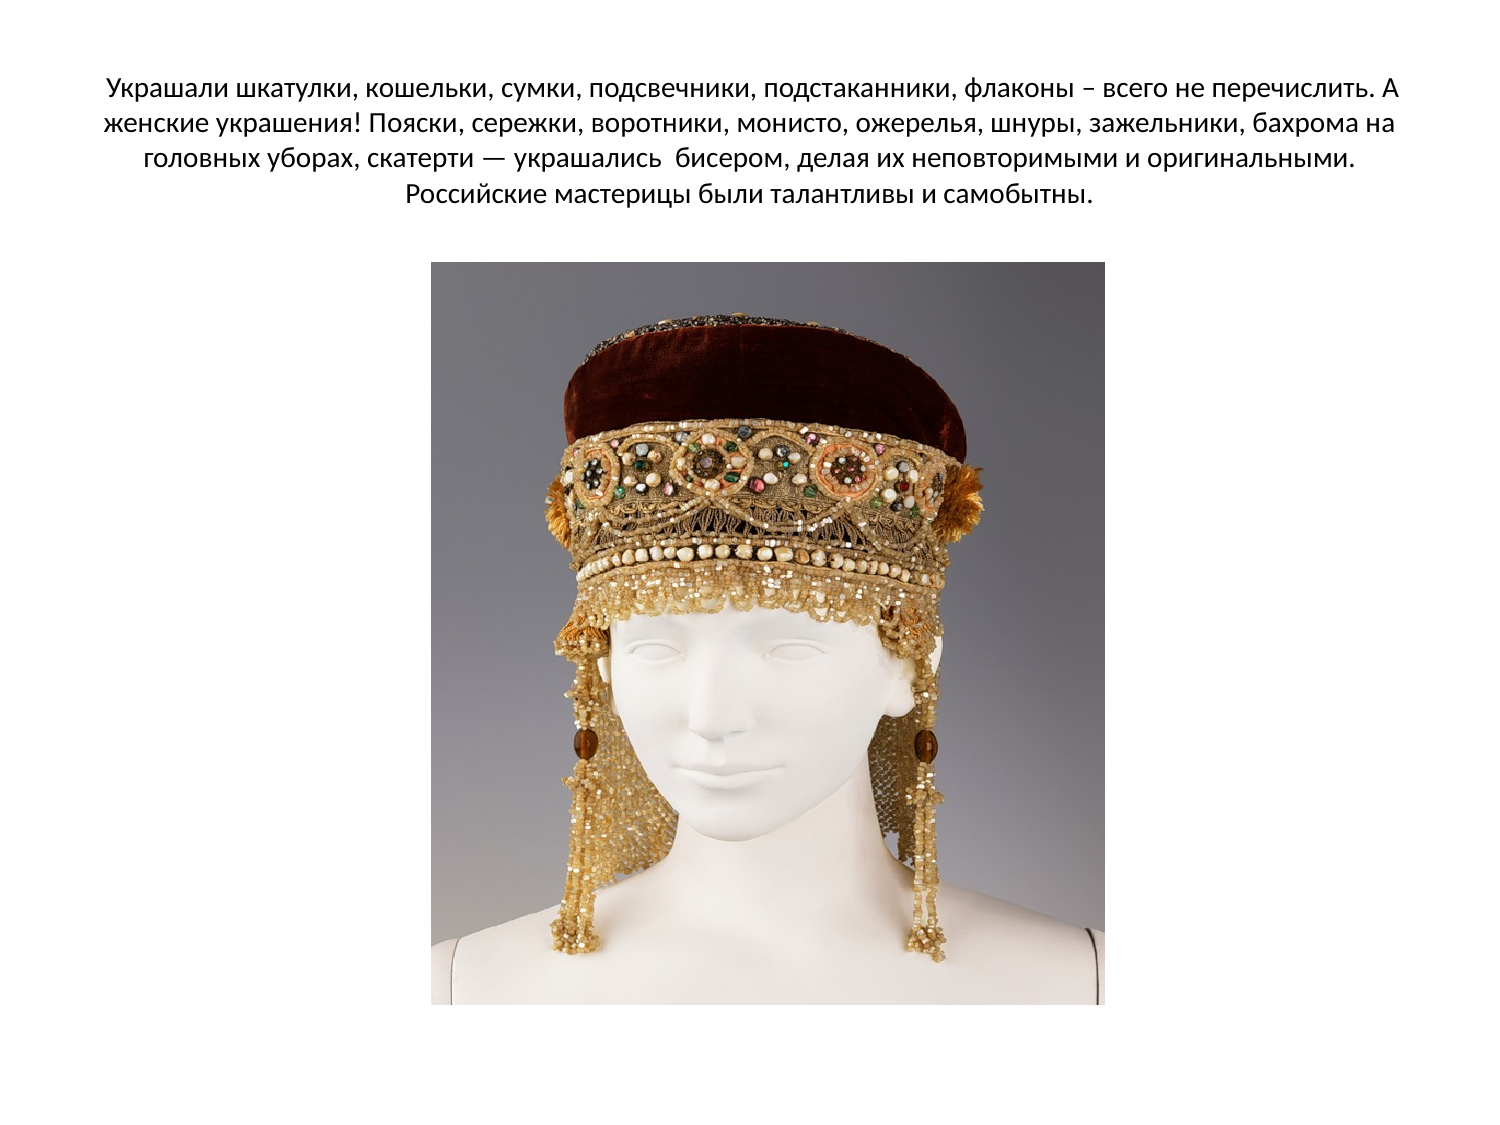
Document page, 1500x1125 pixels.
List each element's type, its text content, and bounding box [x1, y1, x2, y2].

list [430, 262, 1105, 1006]
title Украшали шкатулки, кошельки, сумки, подсвечники, подстаканники, флаконы – всего не перечислить. А женские украшения! Пояски, сережки, воротники, монисто, ожерелья, шнуры, зажельники, бахрома на головных уборах, скатерти — украшались бисером, делая их неповторимыми и оригинальными. Российские мастерицы были талантливы и самобытны. [75, 45, 1425, 233]
